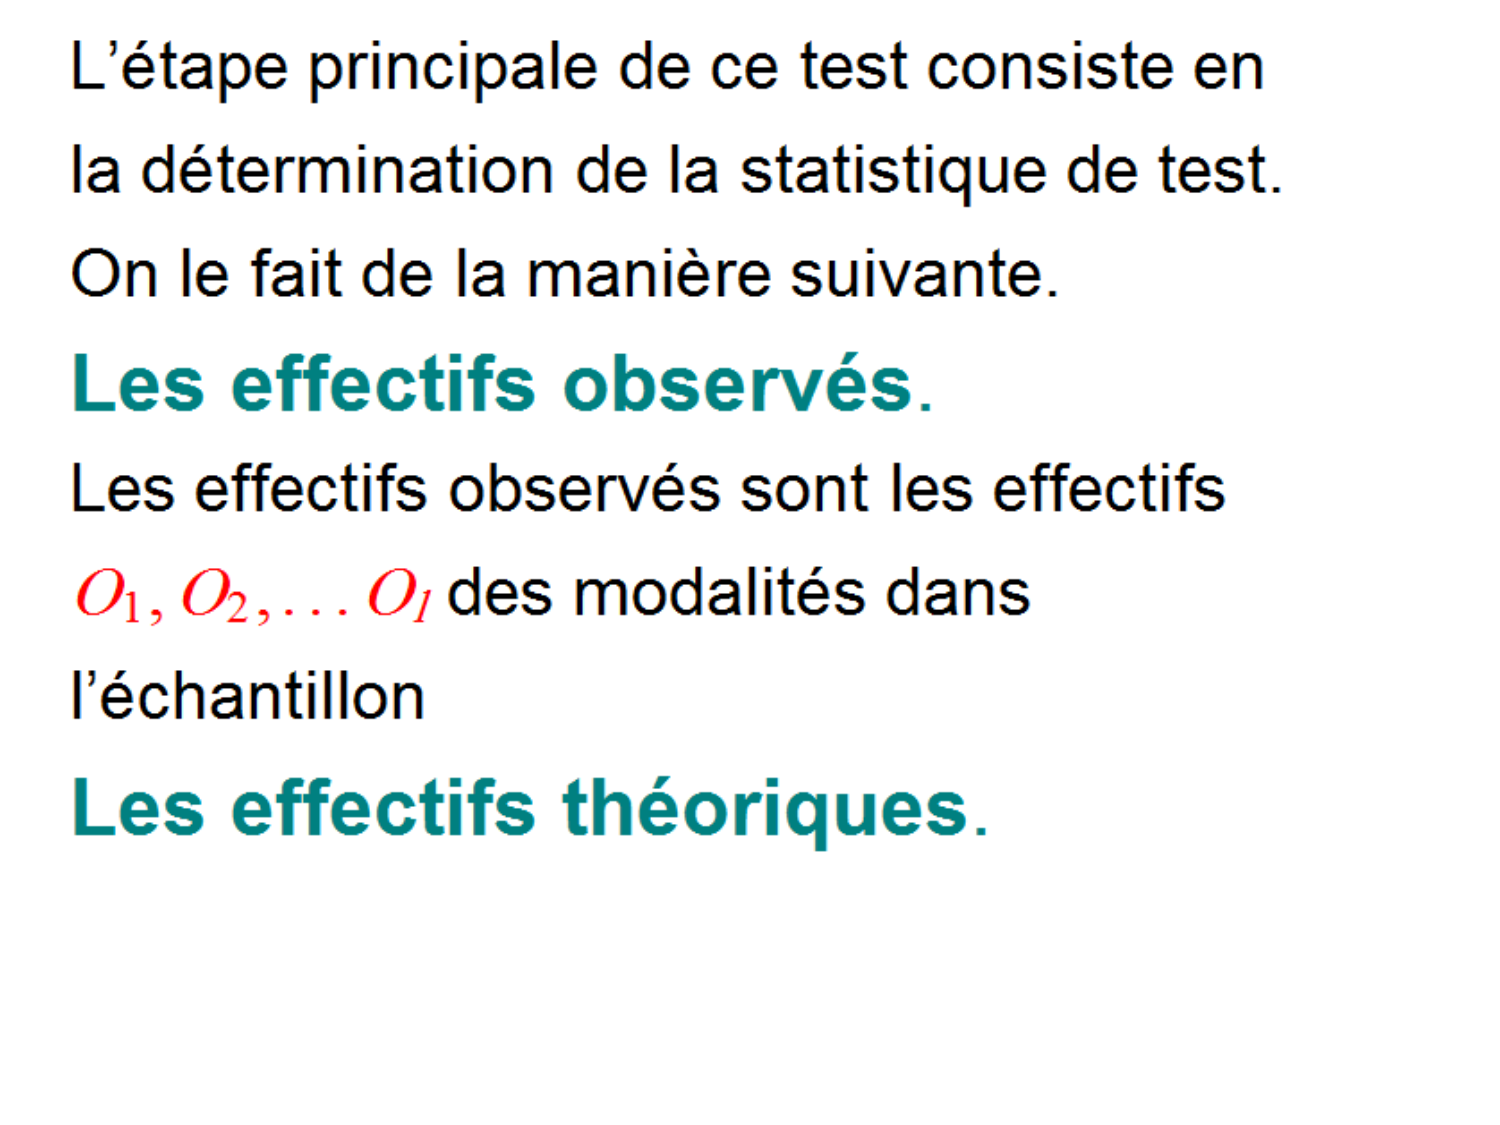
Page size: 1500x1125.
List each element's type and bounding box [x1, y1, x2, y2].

picture [46, 23, 1290, 857]
